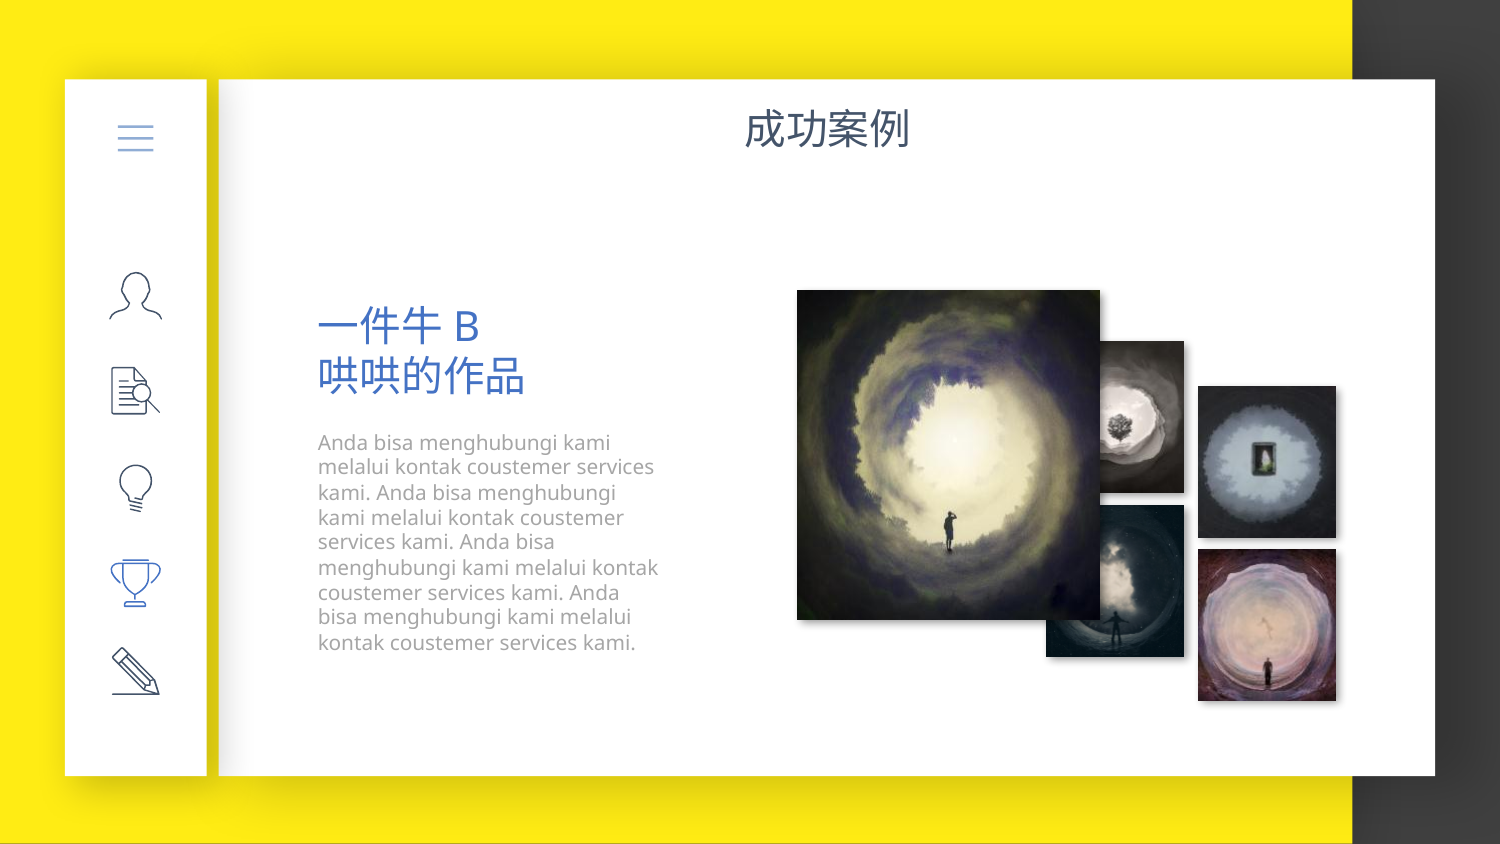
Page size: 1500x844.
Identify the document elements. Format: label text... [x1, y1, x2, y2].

picture [1198, 549, 1336, 701]
text_box 成功案例 [729, 95, 928, 151]
text_box 一件牛B 哄哄的作品 [303, 291, 607, 340]
picture [797, 290, 1184, 657]
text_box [111, 366, 161, 415]
picture [1198, 386, 1336, 538]
text_box [111, 647, 160, 695]
text_box Anda bisa menghubungi kami melalui kontak coustemer services kami. Anda bisa menghubungi kami melalui kontak coustemer services kami. Anda bisa menghubungi kami melalui kontak coustemer services kami. Anda bisa menghubungi kami melalui kontak coustemer services kami. [303, 421, 674, 687]
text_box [110, 559, 162, 608]
text_box [109, 271, 162, 320]
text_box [119, 464, 153, 513]
